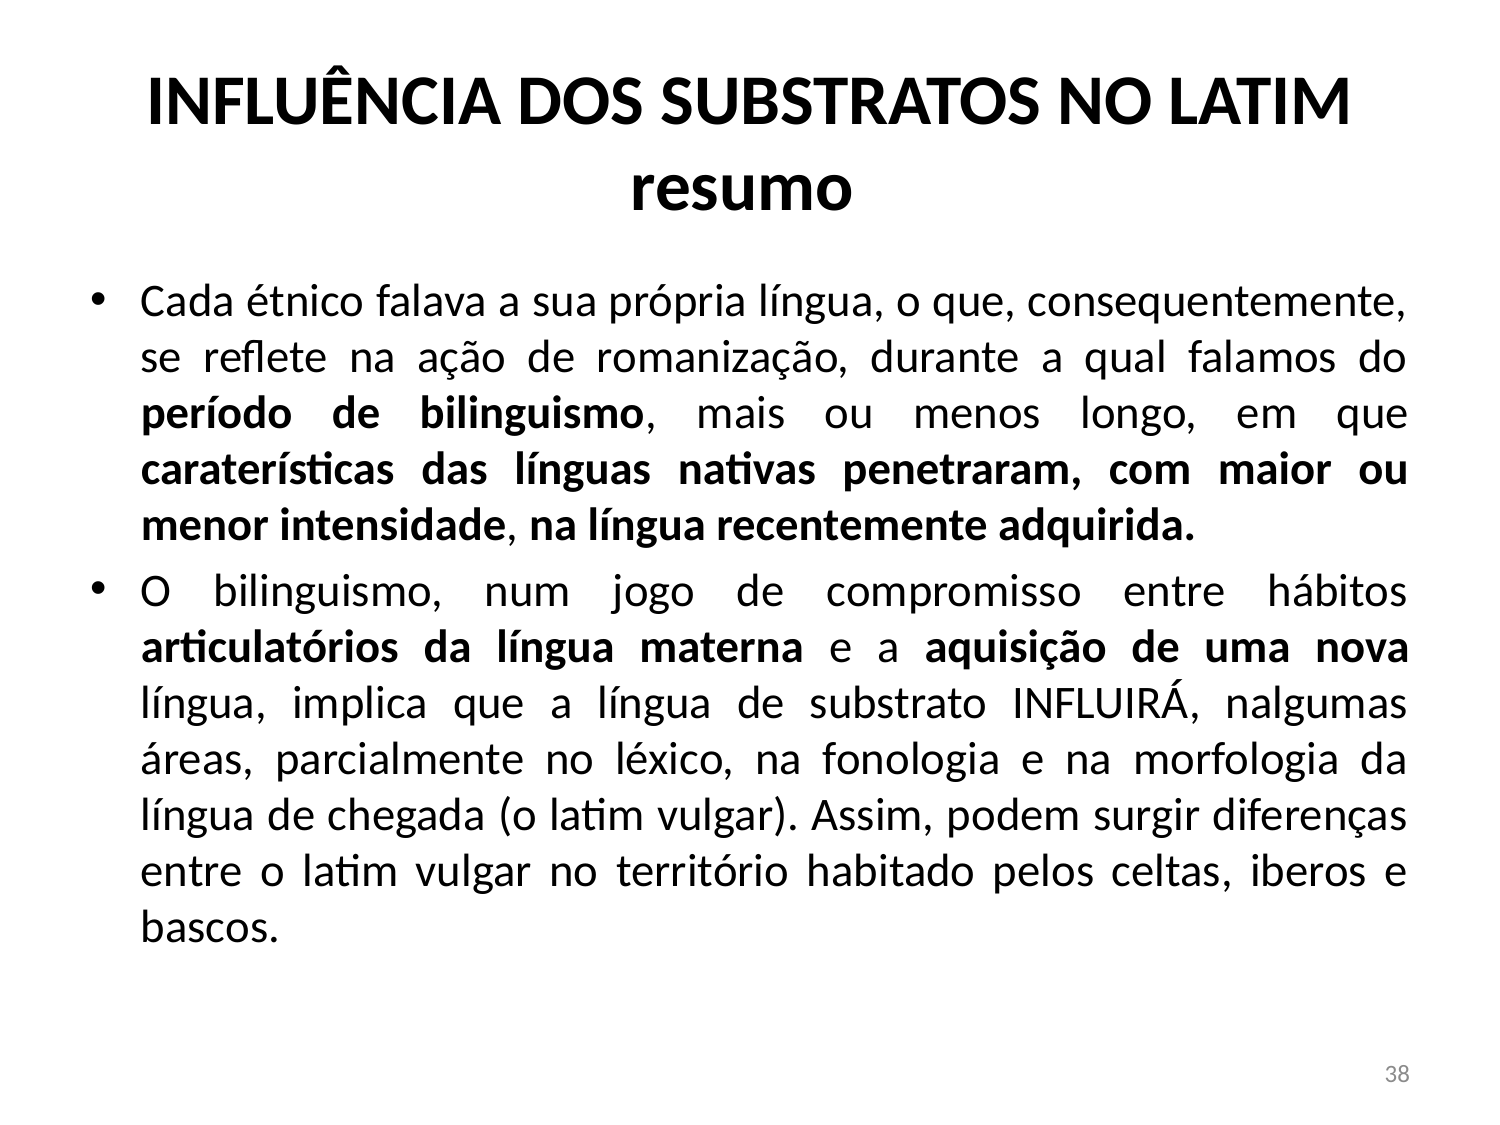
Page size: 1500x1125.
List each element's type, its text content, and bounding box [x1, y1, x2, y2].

title INFLUÊNCIA DOS SUBSTRATOS NO LATIM resumo [75, 45, 1425, 233]
slide_number 38 [1074, 1042, 1425, 1103]
list Cada étnico falava a sua própria língua, o que, consequentemente, se reflete na ação de romanização, durante a qual falamos do período de bilinguismo, mais ou menos longo, em que caraterísticas das línguas nativas penetraram, com maior ou menor intensidade, na língua recentemente adquirida. O bilinguismo, num jogo de compromisso entre hábitos articulatórios da língua materna e a aquisição de uma nova língua, implica que a língua de substrato INFLUIRÁ, nalgumas áreas, parcialmente no léxico, na fonologia e na morfologia da língua de chegada (o latim vulgar). Assim, podem surgir diferenças entre o latim vulgar no território habitado pelos celtas, iberos e bascos. [75, 262, 1425, 1005]
